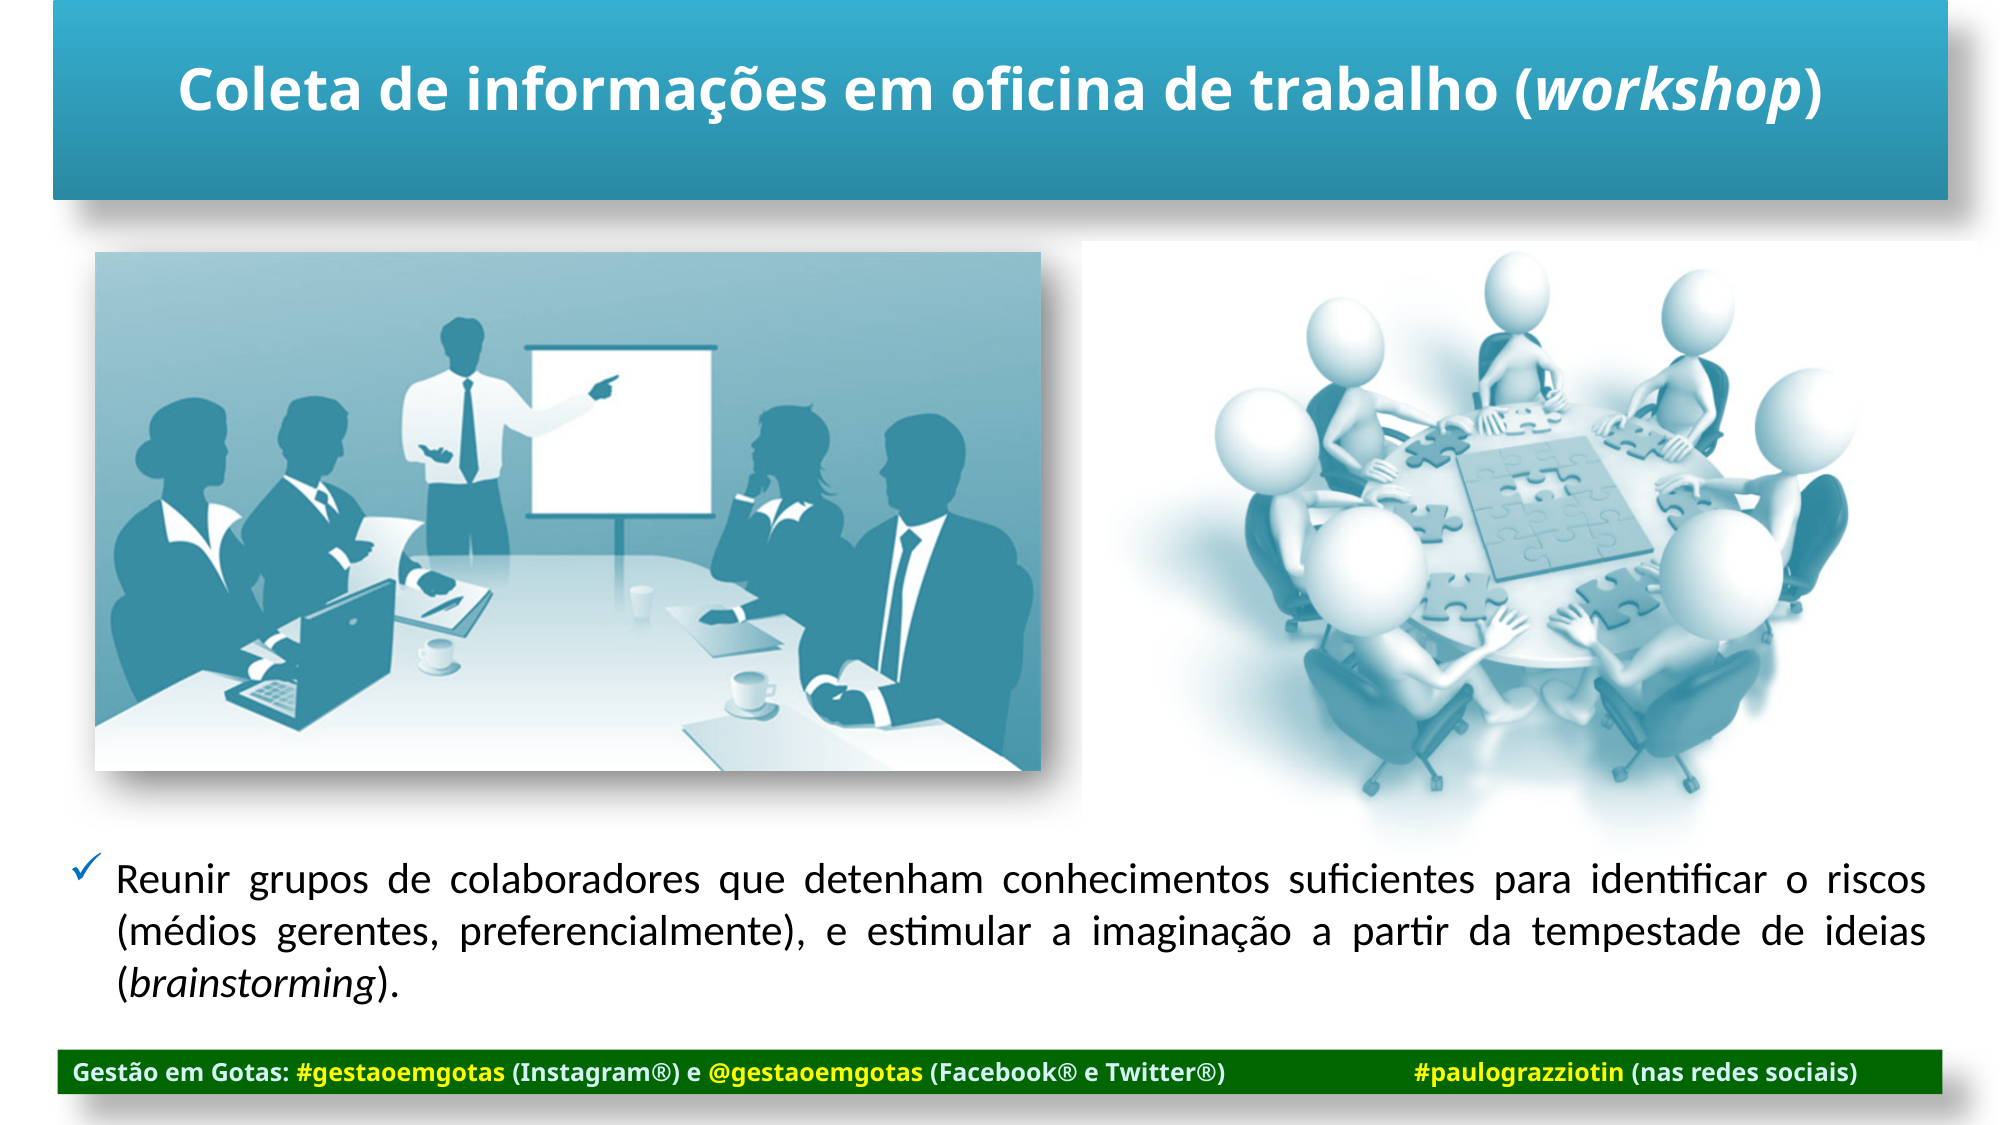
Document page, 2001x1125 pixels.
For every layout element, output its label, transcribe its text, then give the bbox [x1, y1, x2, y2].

list Reunir grupos de colaboradores que detenham conhecimentos suficientes para identificar o riscos (médios gerentes, preferencialmente), e estimular a imaginação a partir da tempestade de ideias (brainstorming). [53, 842, 1943, 1016]
picture [95, 251, 1041, 771]
picture [1082, 240, 1979, 857]
text_box Gestão em Gotas: #gestaoemgotas (Instagram®) e @gestaoemgotas (Facebook® e Twitter®) #paulograzziotin (nas redes sociais) [57, 1049, 1943, 1095]
text_box Coleta de informações em oficina de trabalho (workshop) [53, 0, 1948, 200]
